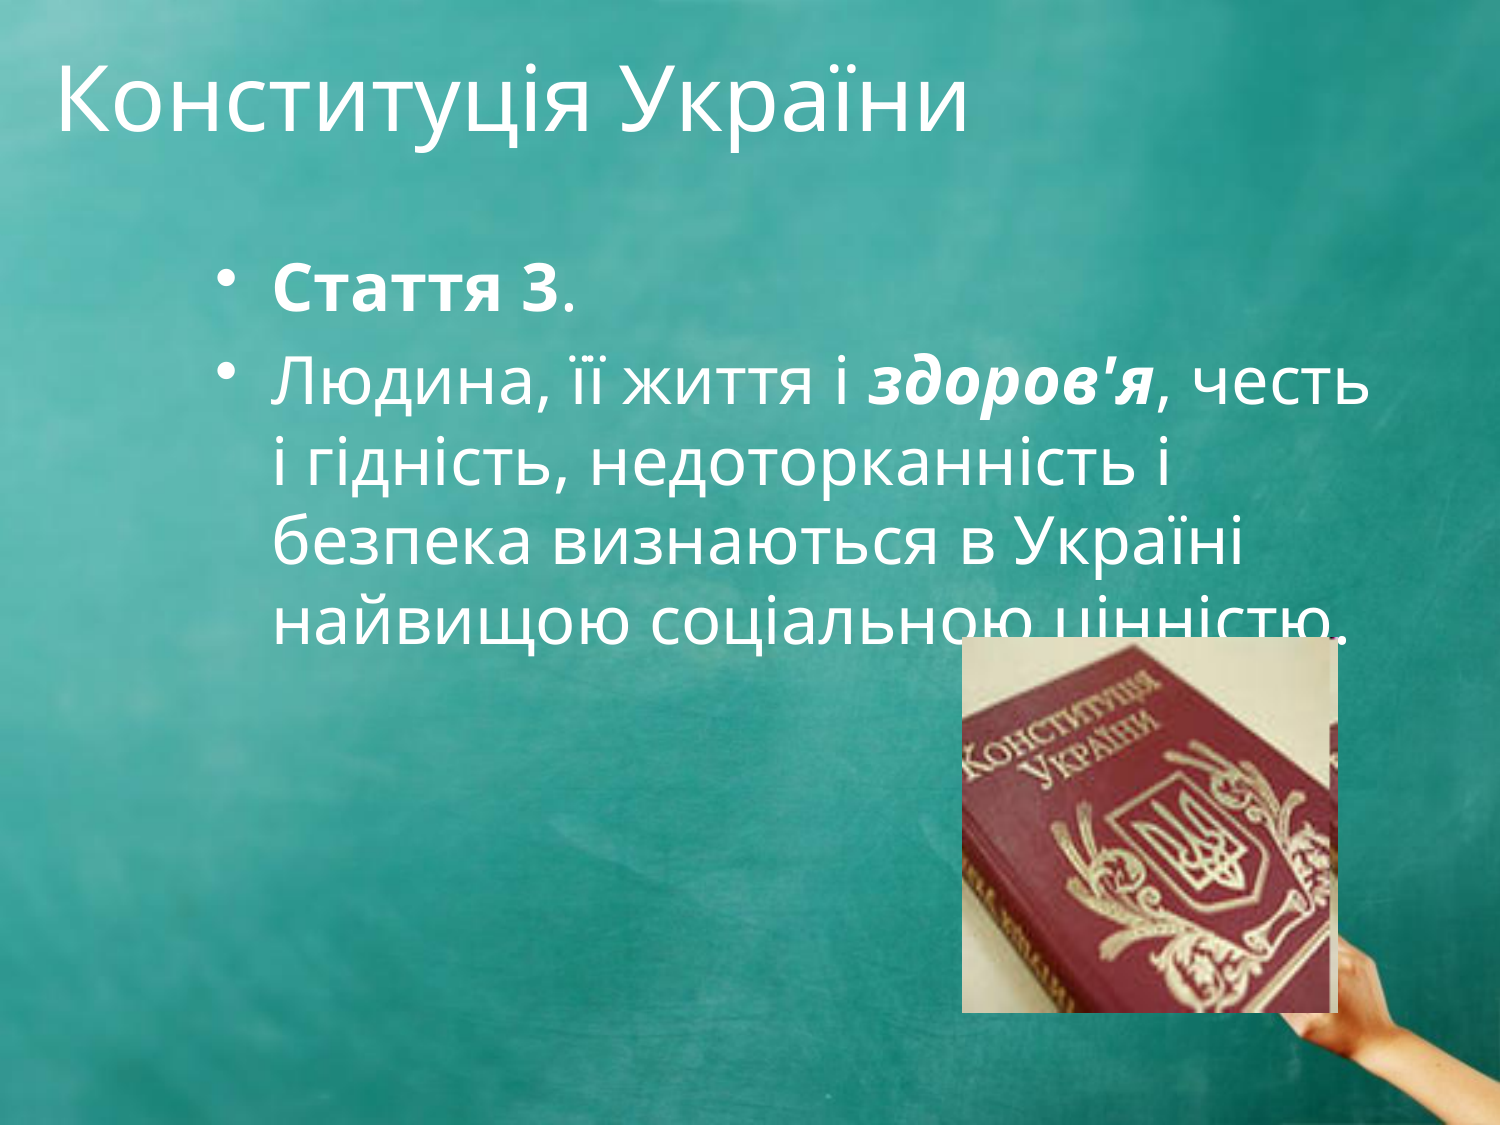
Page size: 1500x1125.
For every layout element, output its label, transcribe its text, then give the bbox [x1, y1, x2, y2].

list Стаття 3. Людина, її життя і здоров'я, честь і гідність, недоторканність і безпека визнаються в Україні найвищою соціальною цінністю. [200, 237, 1400, 938]
title Конституція України [39, 35, 1471, 154]
picture [0, 0, 1500, 1125]
